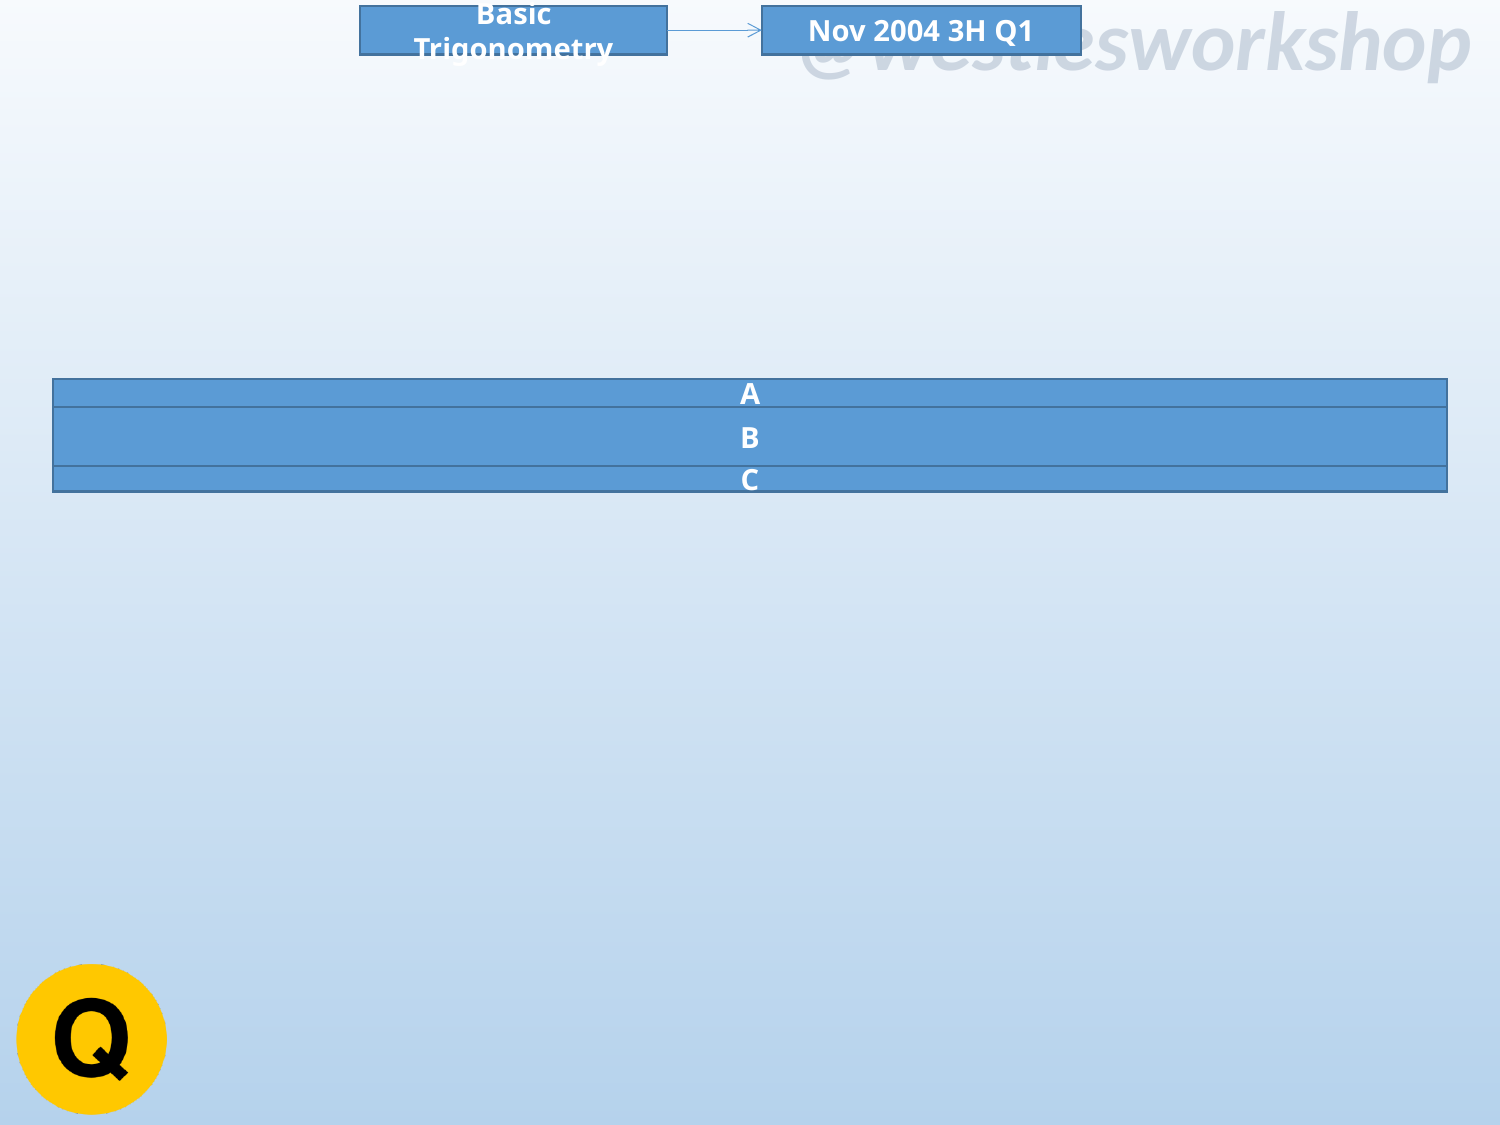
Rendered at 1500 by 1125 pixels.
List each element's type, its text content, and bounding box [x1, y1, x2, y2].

picture [53, 378, 1447, 492]
picture [0, 940, 191, 1125]
text_box Basic Trigonometry [359, 5, 668, 56]
text_box Nov 2004 3H Q1 [761, 5, 1082, 56]
